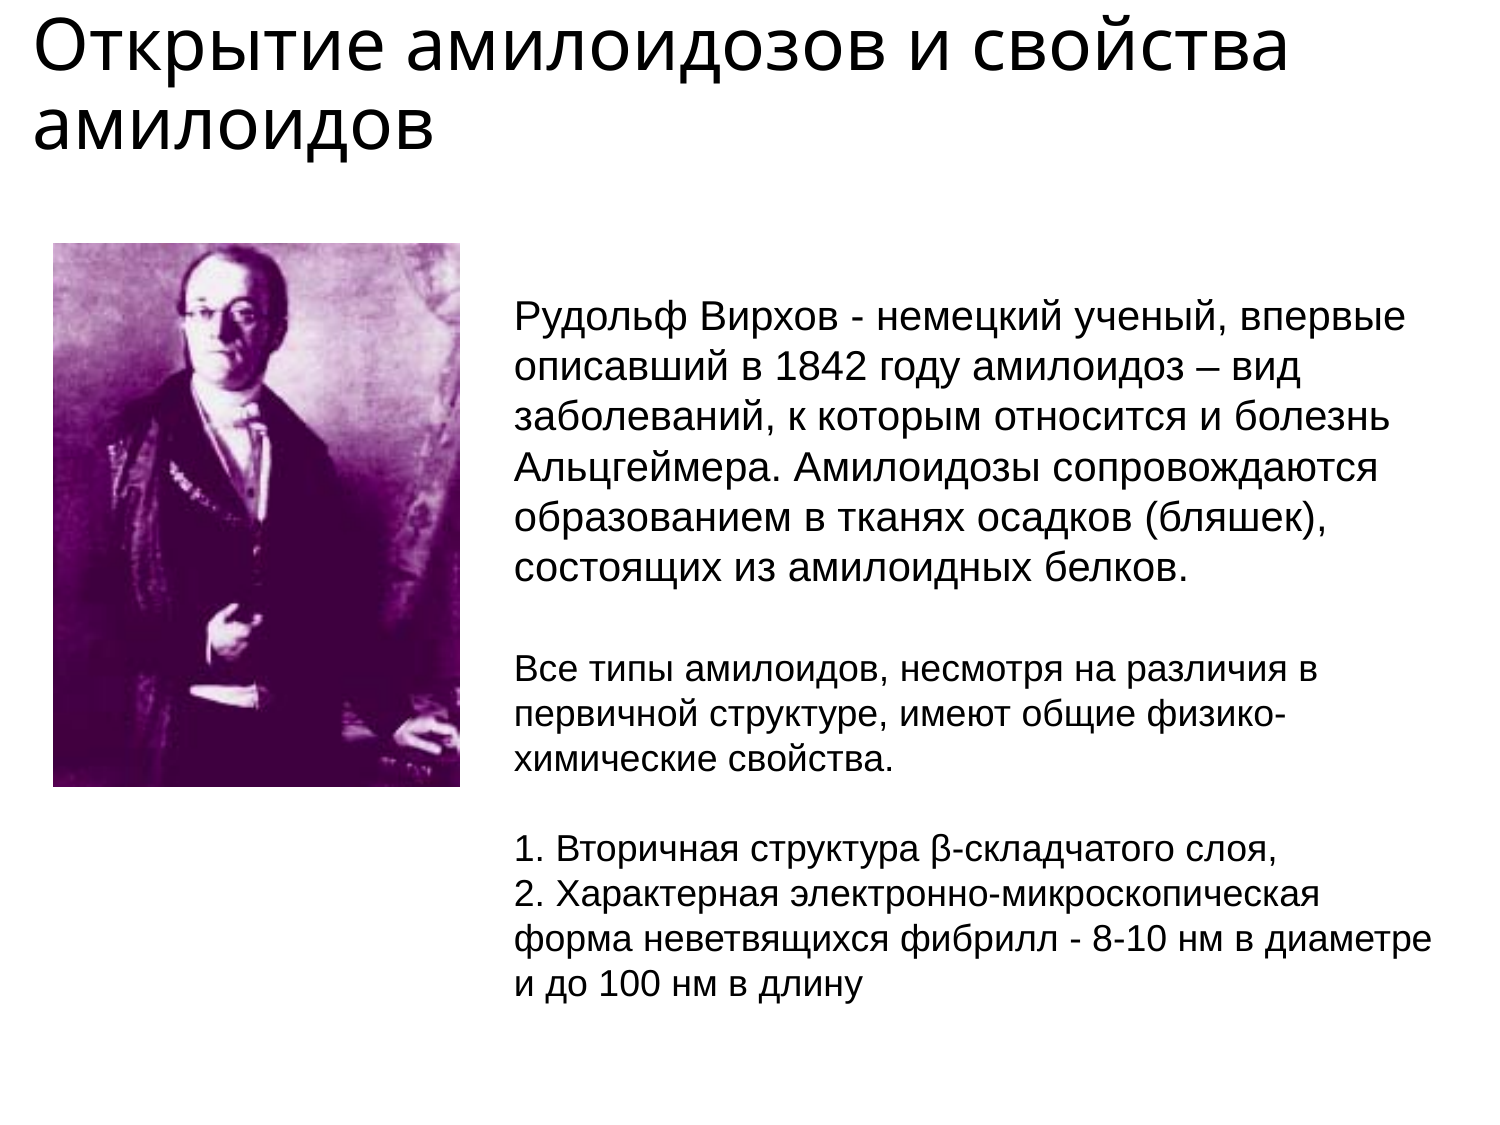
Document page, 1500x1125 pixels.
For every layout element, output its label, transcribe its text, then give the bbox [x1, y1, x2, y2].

title Открытие амилоидозов и свойства амилоидов [17, 0, 1500, 173]
text_box [100, 695, 1500, 801]
text_box Рудольф Вирхов - немецкий ученый, впервые описавший в 1842 году амилоидоз – вид заболеваний, к которым относится и болезнь Альцгеймера. Амилоидозы сопровождаются образованием в тканях осадков (бляшек), состоящих из амилоидных белков. Все типы амилоидов, несмотря на различия в первичной структуре, имеют общие физико-химические свойства. 1. Вторичная структура β-складчатого слоя, 2. Характерная электронно-микроскопическая форма неветвящихся фибрилл - 8-10 нм в диаметре и до 100 нм в длину [442, 231, 1453, 695]
text_box Рудольф Вирхов - немецкий ученый, впервые описавший в 1842 году амилоидоз – вид заболеваний, к которым относится и болезнь Альцгеймера. Амилоидозы сопровождаются образованием в тканях осадков (бляшек), состоящих из амилоидных белков. Все типы амилоидов, несмотря на различия в первичной структуре, имеют общие физико-химические свойства. 1. Вторичная структура β-складчатого слоя, 2. Характерная электронно-микроскопическая форма неветвящихся фибрилл - 8-10 нм в диаметре и до 100 нм в длину [442, 801, 1453, 1012]
picture [53, 243, 460, 787]
